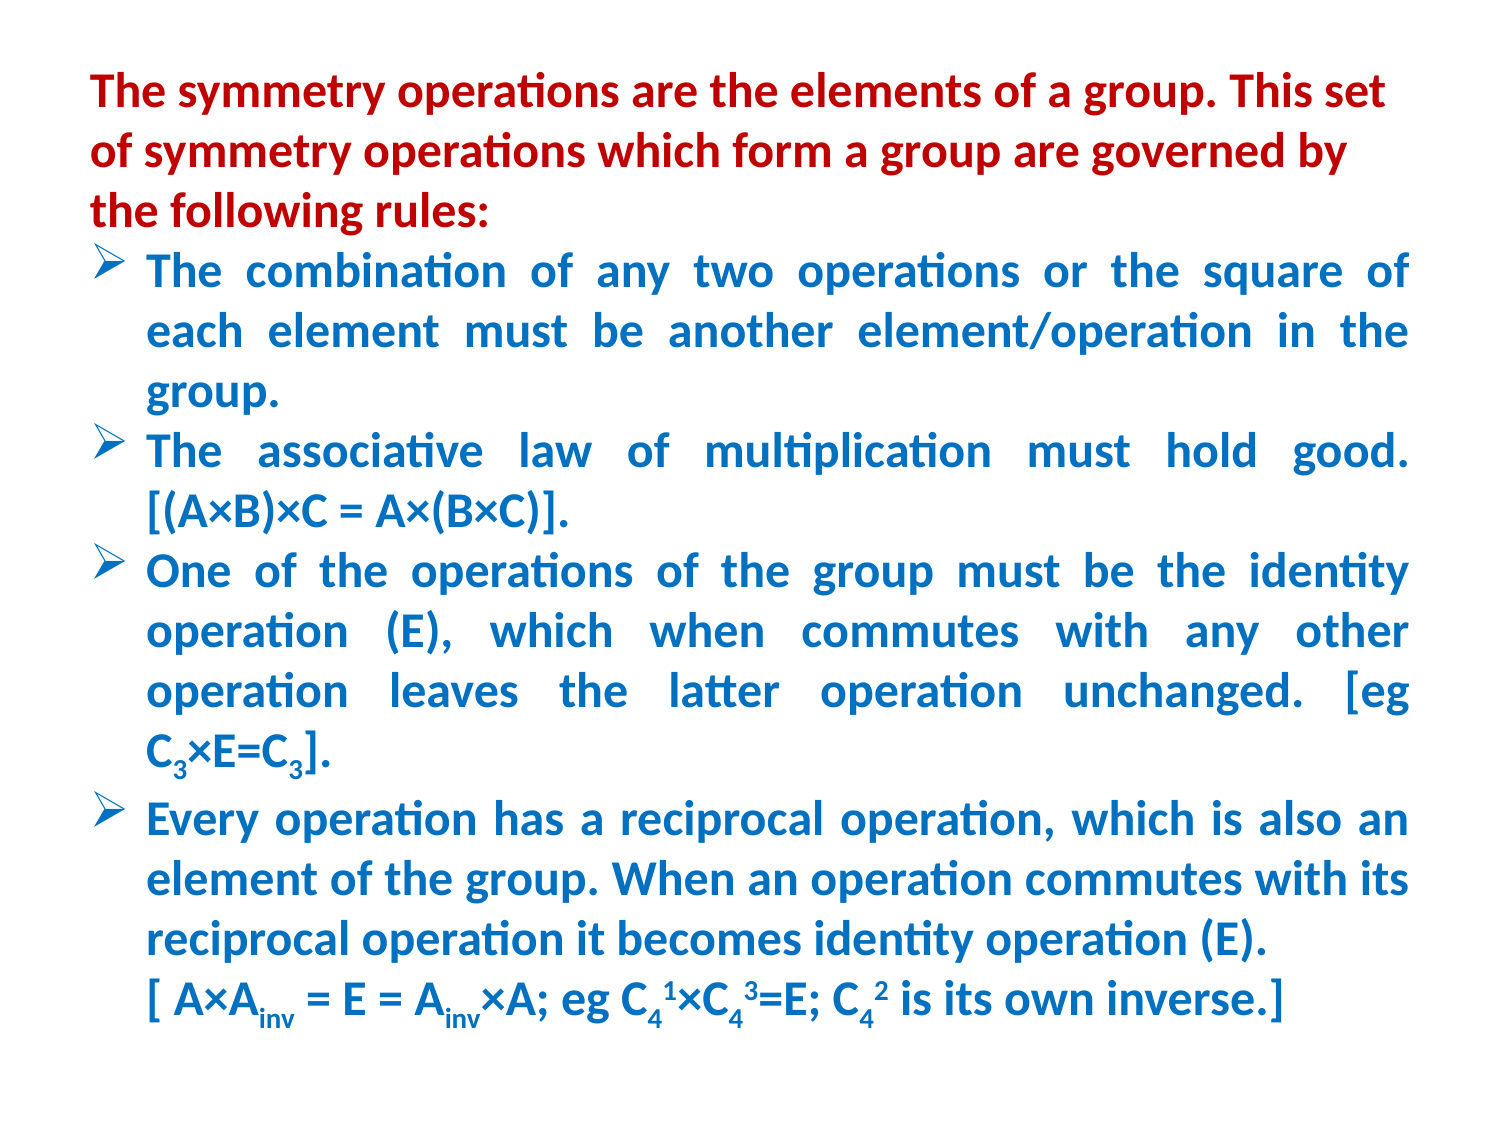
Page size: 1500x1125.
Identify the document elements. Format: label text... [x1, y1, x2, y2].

text_box The symmetry operations are the elements of a group. This set of symmetry operations which form a group are governed by the following rules: The combination of any two operations or the square of each element must be another element/operation in the group. The associative law of multiplication must hold good. [(A×B)×C = A×(B×C)]. One of the operations of the group must be the identity operation (E), which when commutes with any other operation leaves the latter operation unchanged. [eg C3×E=C3]. Every operation has a reciprocal operation, which is also an element of the group. When an operation commutes with its reciprocal operation it becomes identity operation (E). [ A×Ainv = E = Ainv×A; eg C41×C43=E; C42 is its own inverse.] [74, 49, 1425, 1042]
